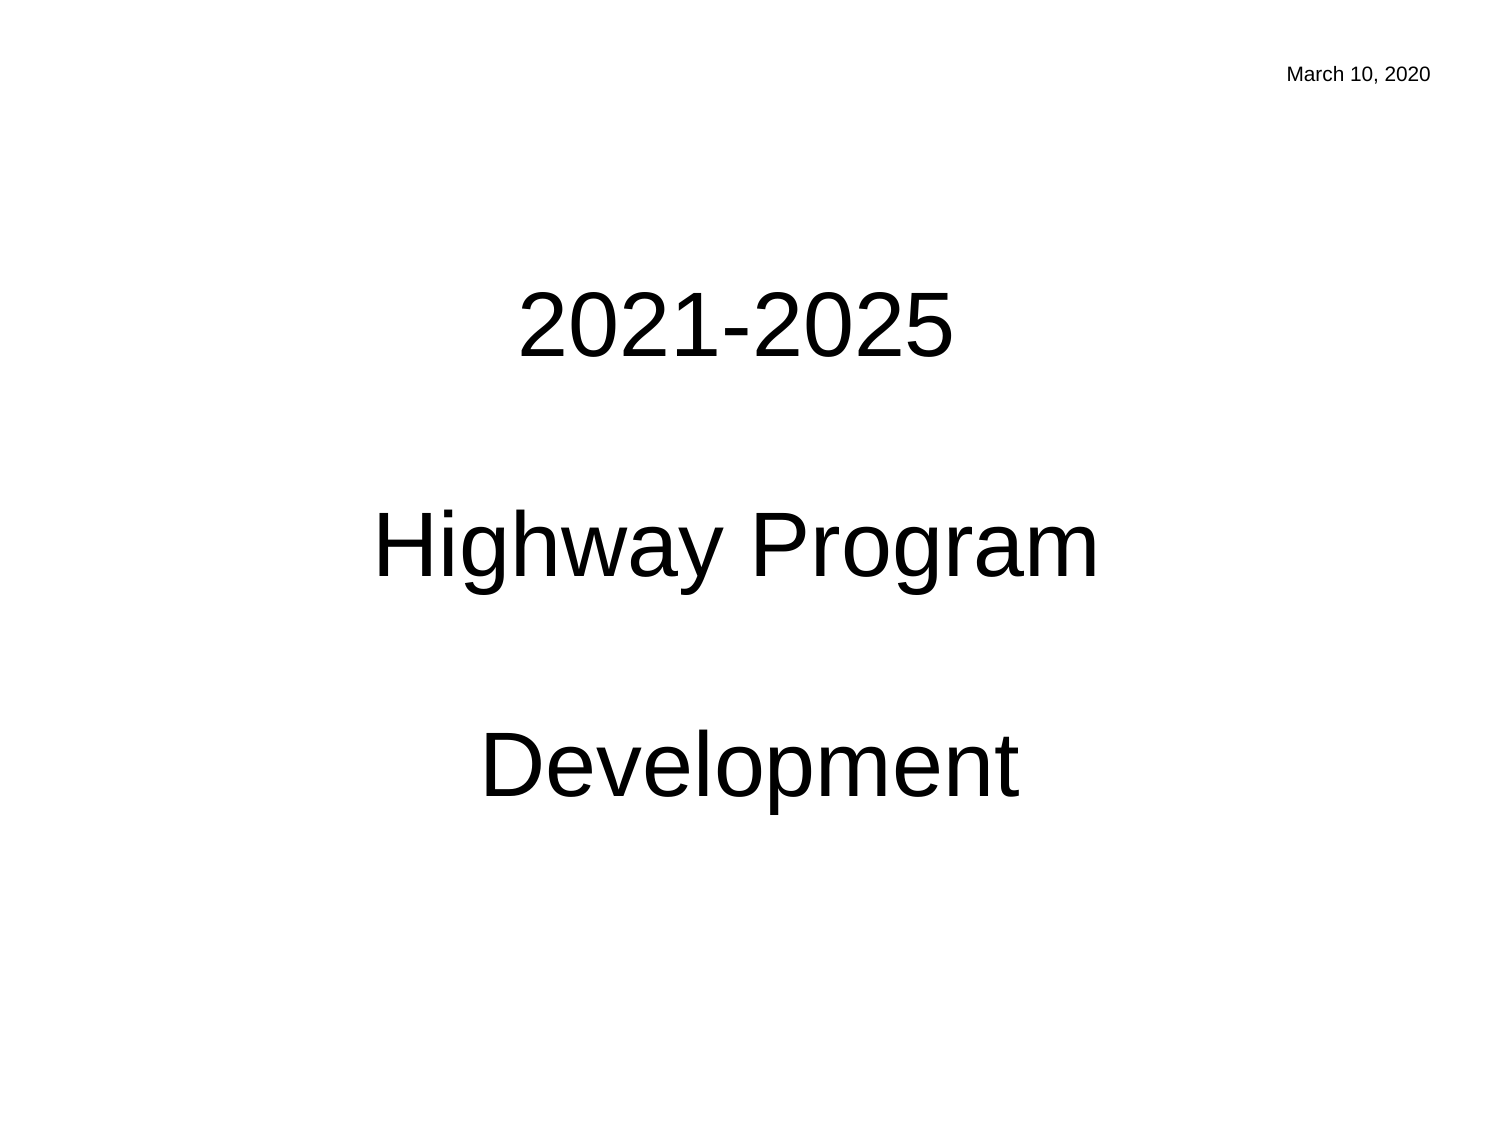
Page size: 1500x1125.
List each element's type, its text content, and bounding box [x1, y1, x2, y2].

text_box March 10, 2020 [1271, 53, 1446, 94]
title 2021-2025 Highway Program Development [112, 233, 1388, 916]
